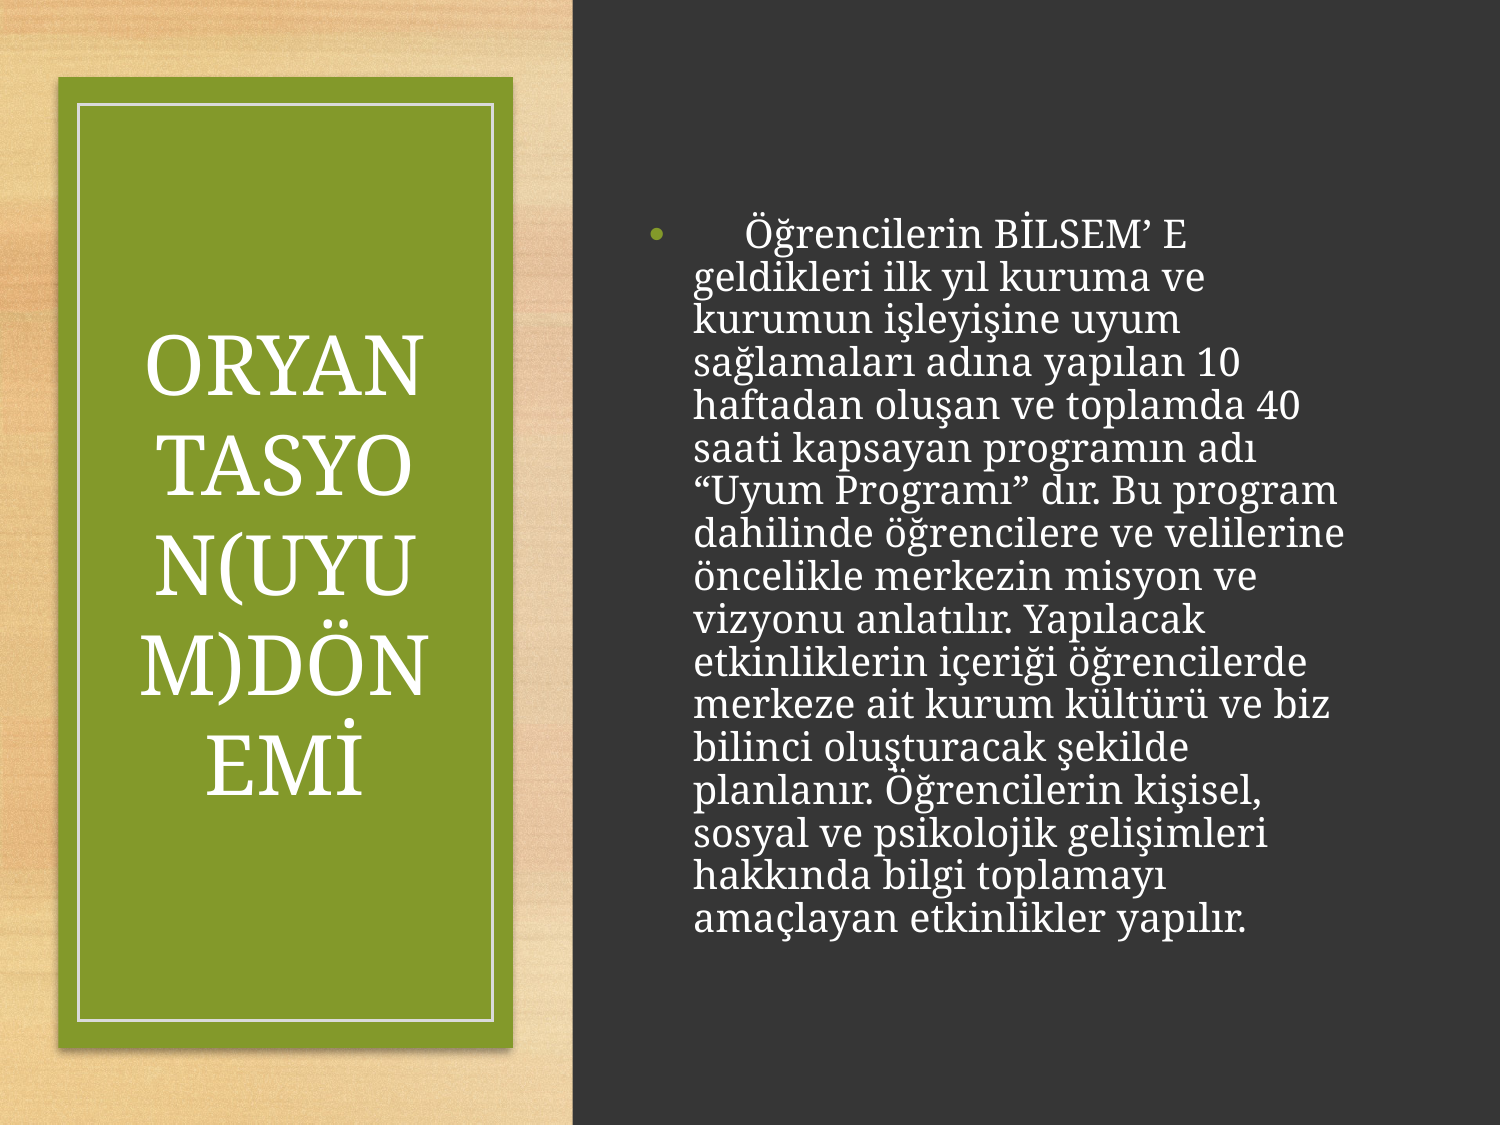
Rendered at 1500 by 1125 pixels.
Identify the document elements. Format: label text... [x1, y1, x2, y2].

text_box [0, 0, 571, 1125]
text_box [57, 76, 514, 1049]
list Öğrencilerin BİLSEM’ E geldikleri ilk yıl kuruma ve kurumun işleyişine uyum sağlamaları adına yapılan 10 haftadan oluşan ve toplamda 40 saati kapsayan programın adı “Uyum Programı” dır. Bu program dahilinde öğrencilere ve velilerine öncelikle merkezin misyon ve vizyonu anlatılır. Yapılacak etkinliklerin içeriği öğrencilerde merkeze ait kurum kültürü ve biz bilinci oluşturacak şekilde planlanır. Öğrencilerin kişisel, sosyal ve psikolojik gelişimleri hakkında bilgi toplamayı amaçlayan etkinlikler yapılır. [633, 77, 1367, 964]
text_box [78, 103, 493, 1021]
text_box [571, 0, 1500, 1125]
title ORYANTASYON(UYUM)DÖNEMİ [117, 156, 454, 968]
